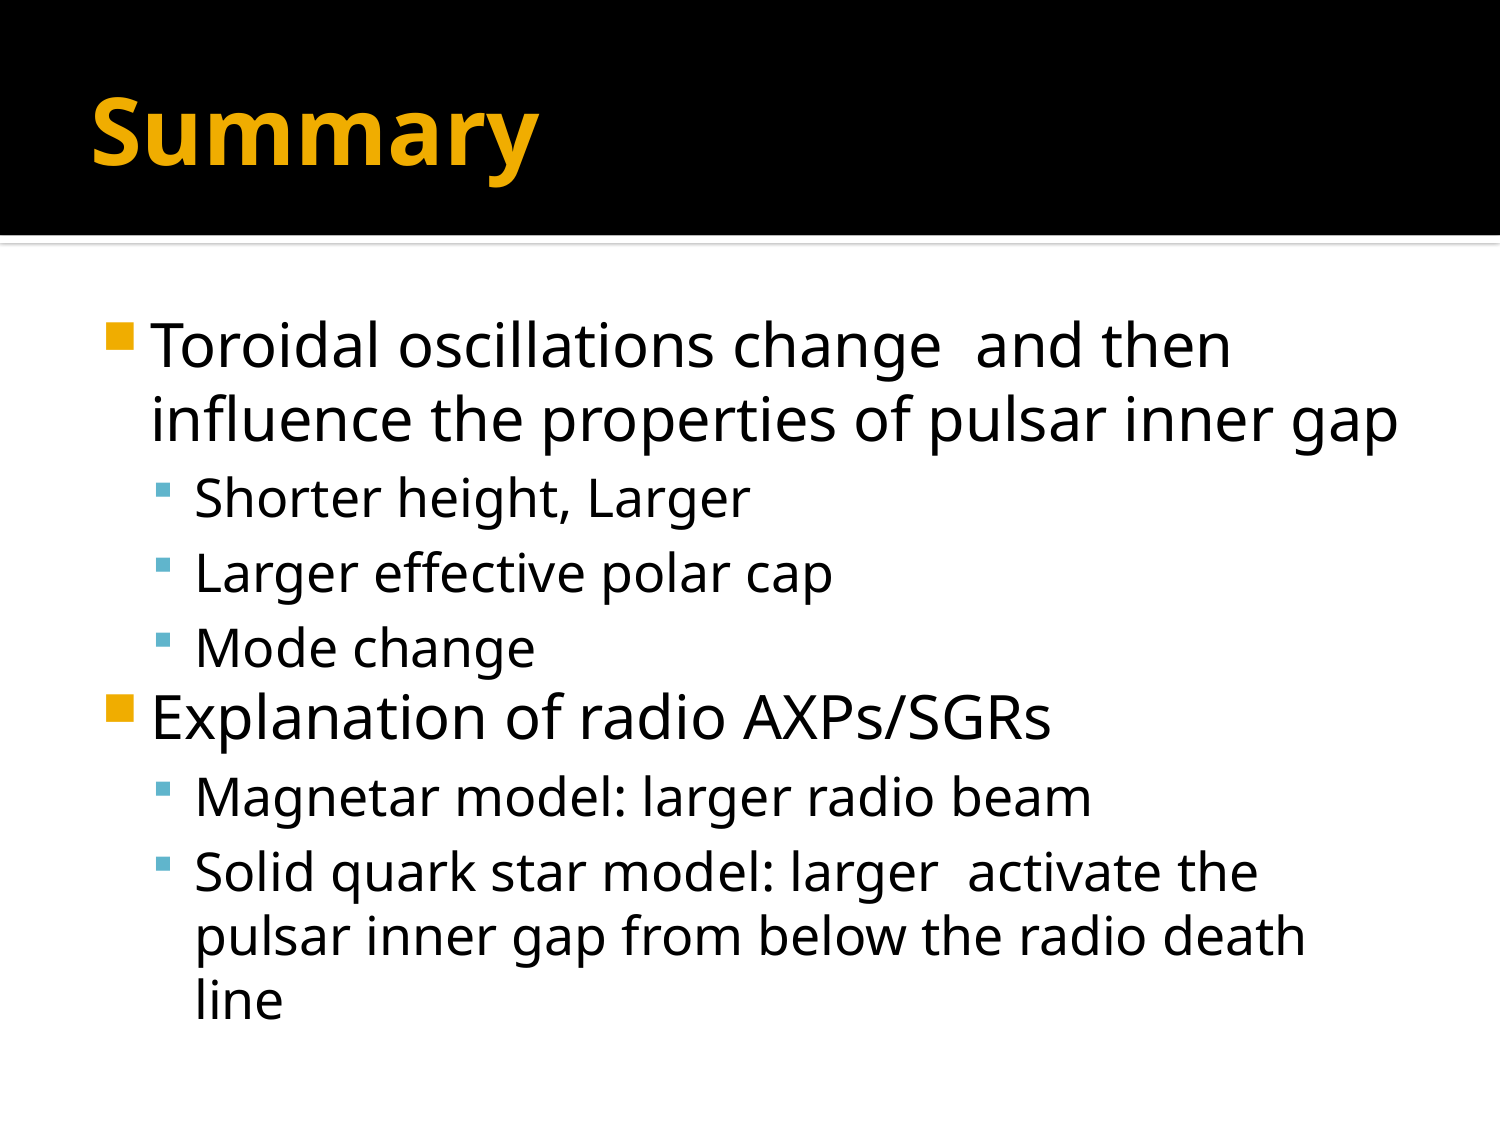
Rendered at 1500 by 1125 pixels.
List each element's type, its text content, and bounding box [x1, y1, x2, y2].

title Summary [75, 25, 1425, 231]
